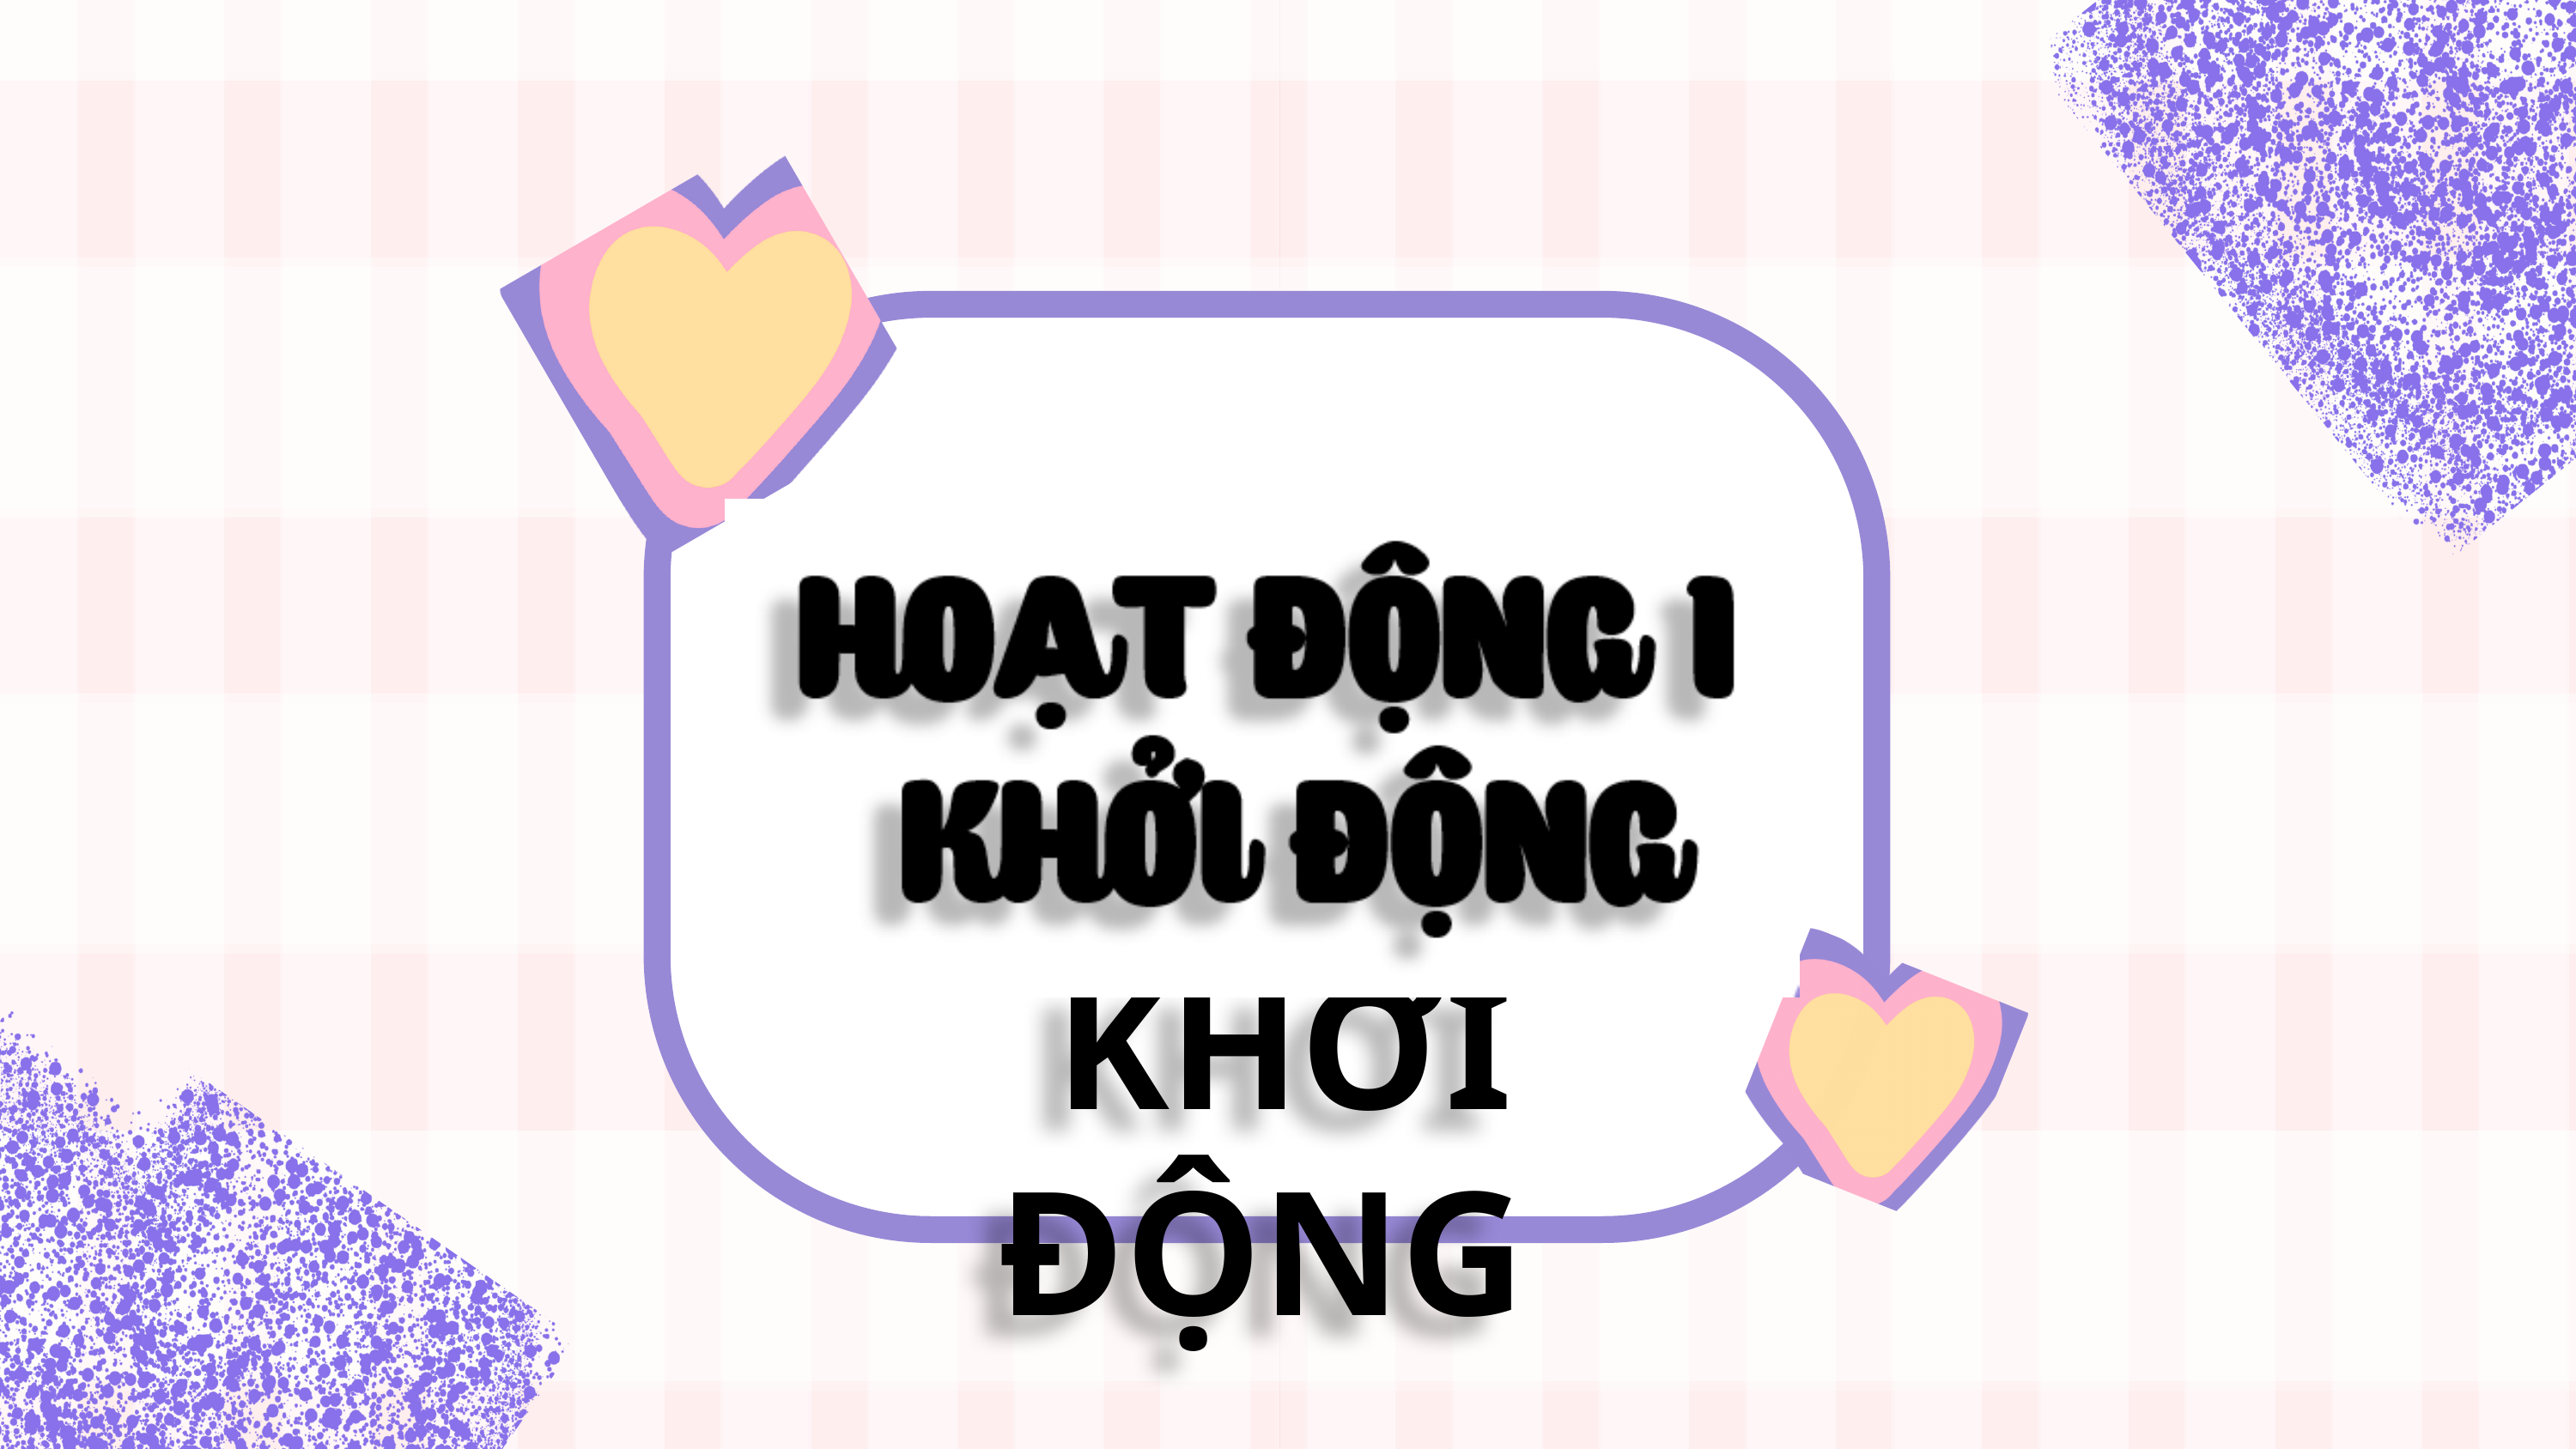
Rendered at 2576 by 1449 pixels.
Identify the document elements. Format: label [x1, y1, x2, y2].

picture [725, 499, 1801, 997]
text_box [0, 0, 2576, 1449]
text_box [656, 304, 1877, 1230]
